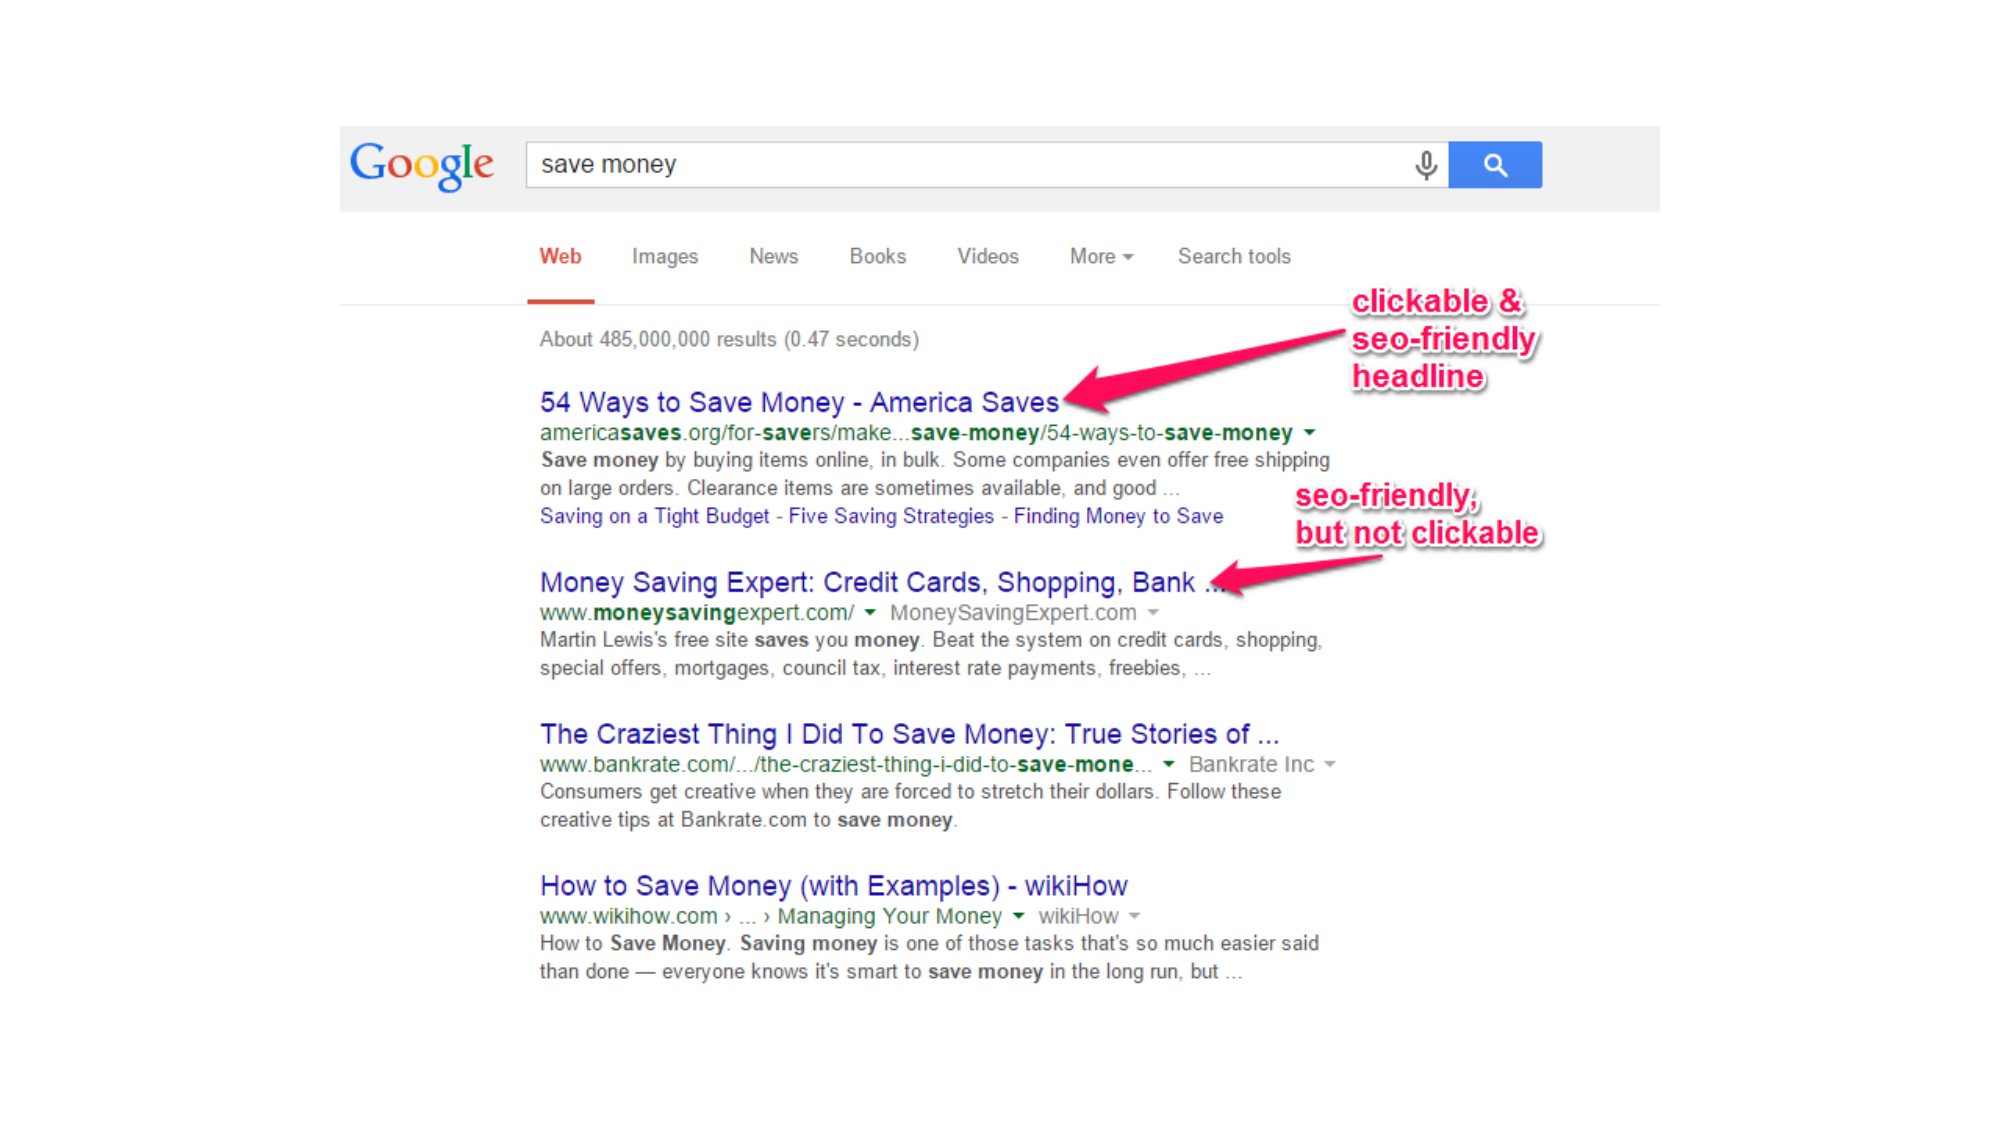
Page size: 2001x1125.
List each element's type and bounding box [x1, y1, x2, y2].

picture [340, 126, 1660, 999]
